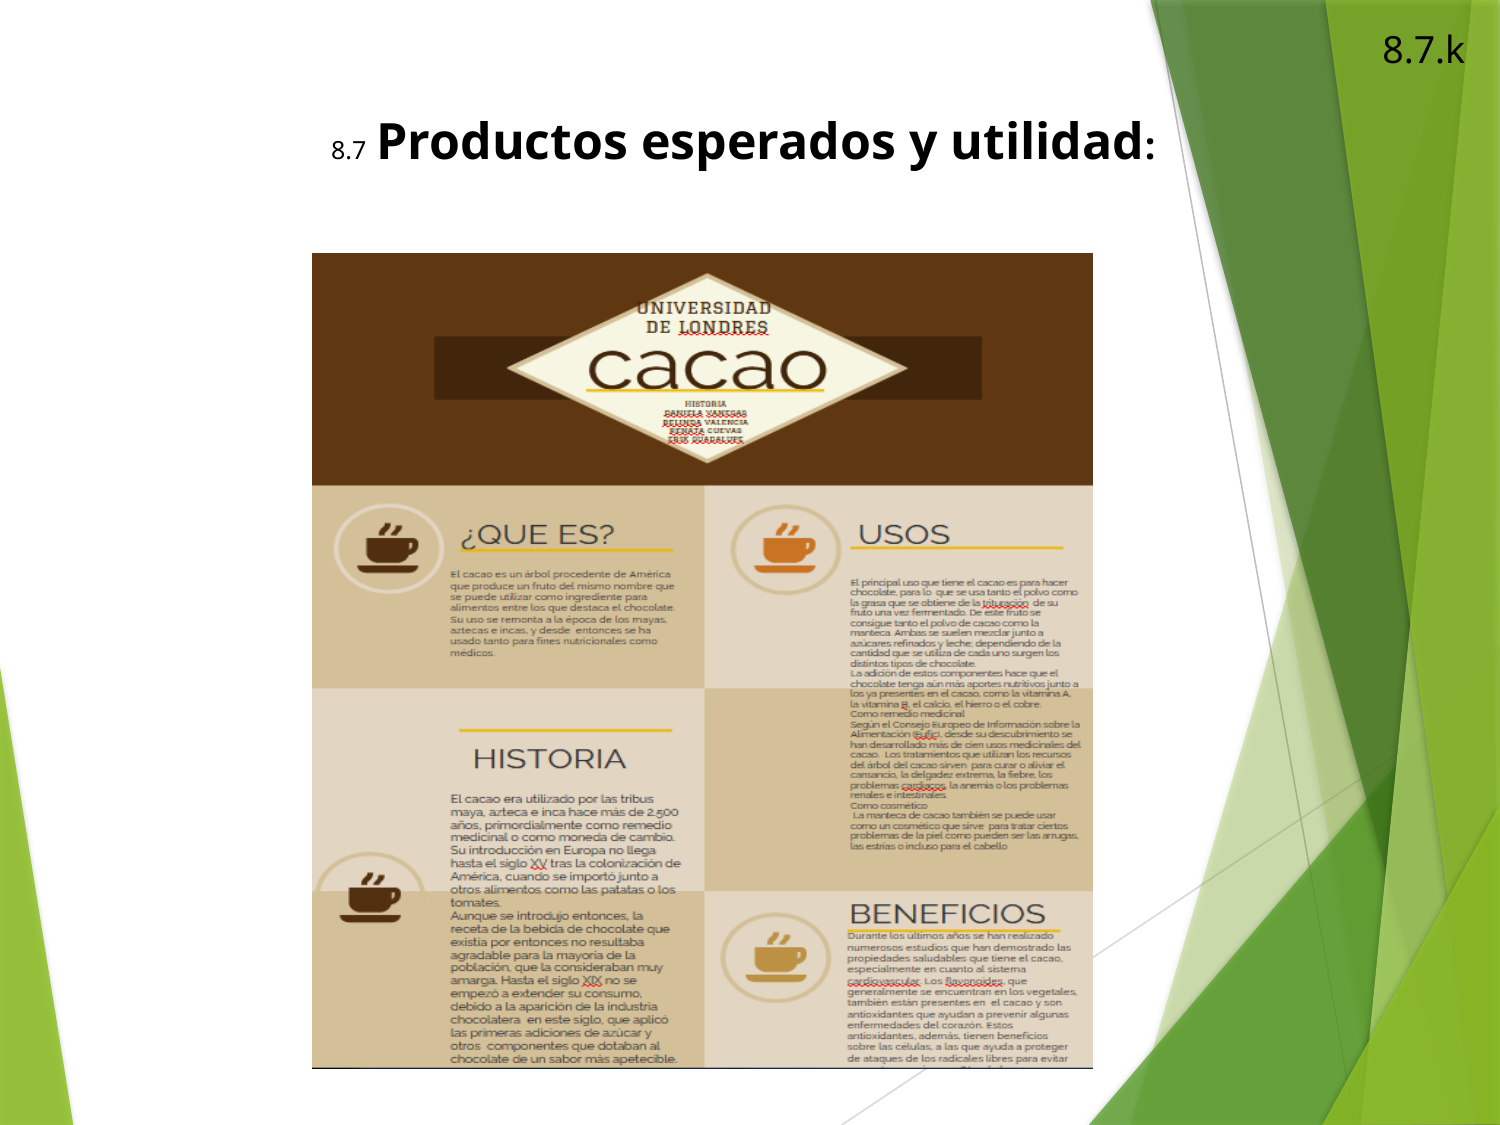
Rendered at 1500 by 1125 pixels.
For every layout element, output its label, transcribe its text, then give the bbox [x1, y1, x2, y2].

picture [312, 252, 1093, 1069]
text_box 8.7.k [1367, 19, 1481, 79]
text_box 8.7 Productos esperados y utilidad: [4, 101, 1483, 267]
